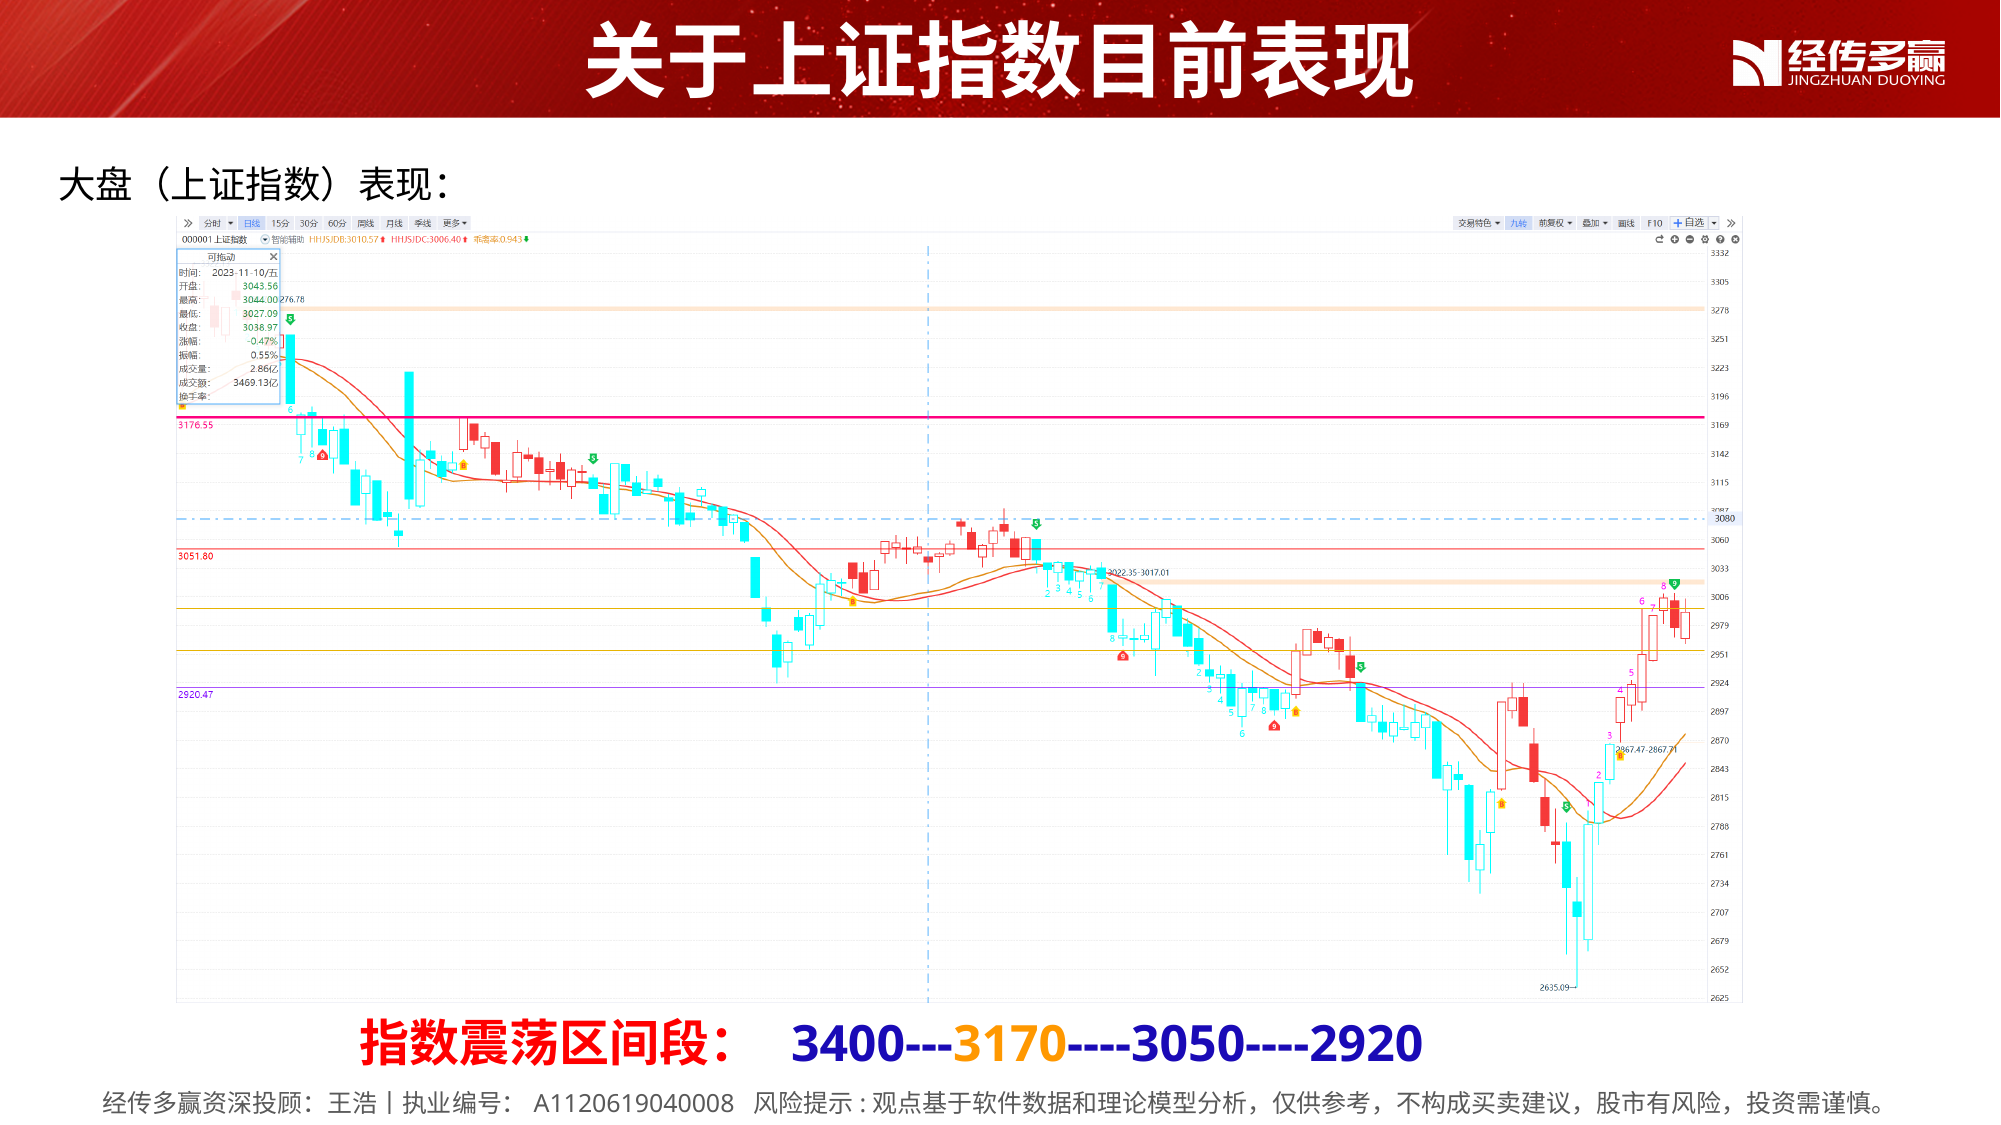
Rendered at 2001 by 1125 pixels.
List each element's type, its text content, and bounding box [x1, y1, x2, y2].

text_box 大盘（上证指数）表现： [43, 154, 486, 214]
picture [176, 215, 1743, 1003]
text_box 3400---3170----3050----2920 [776, 1004, 1590, 1080]
text_box 关于上证指数目前表现 [0, 1, 2000, 116]
text_box 指数震荡区间段： [345, 1004, 762, 1080]
